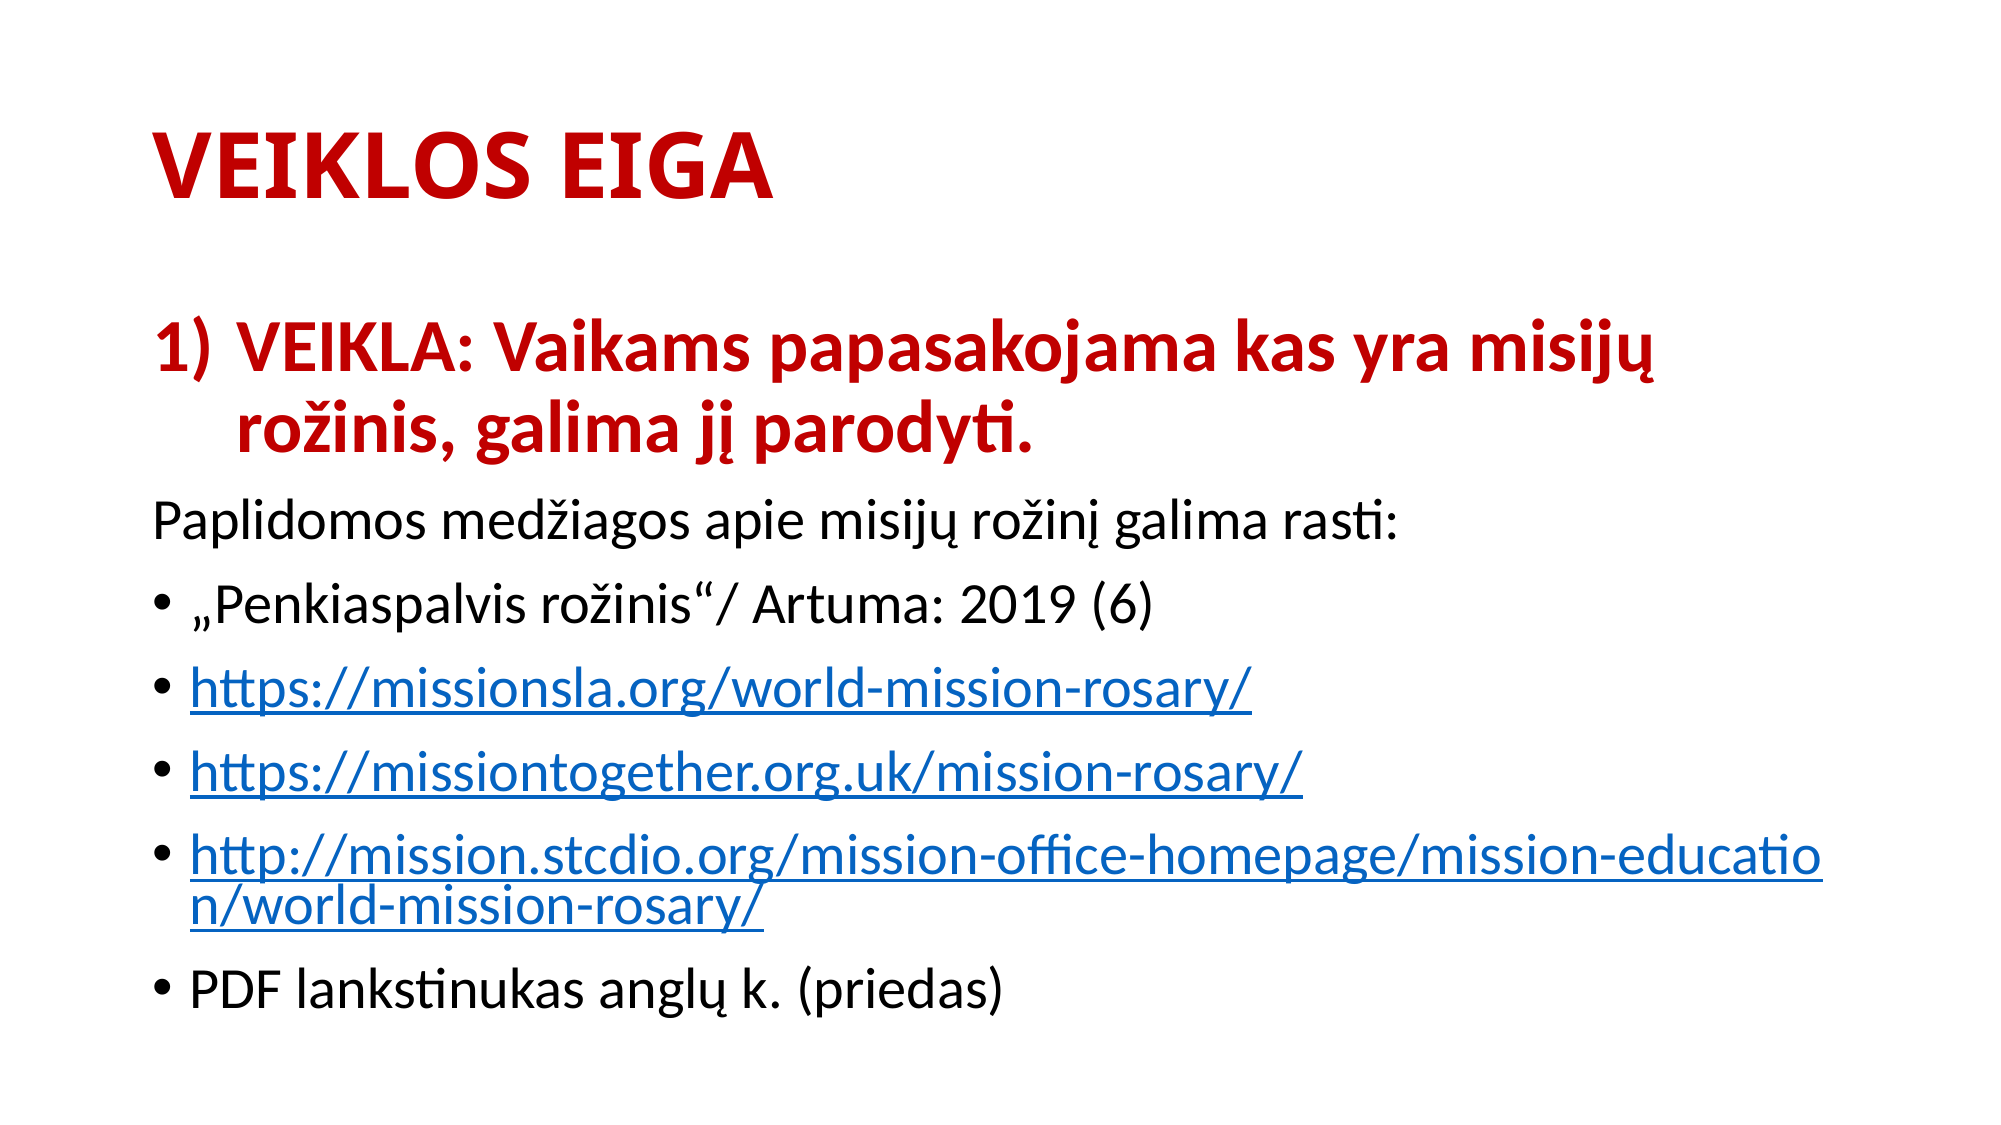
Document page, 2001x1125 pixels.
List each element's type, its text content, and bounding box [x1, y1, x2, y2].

title VEIKLOS EIGA [137, 59, 1863, 278]
list VEIKLA: Vaikams papasakojama kas yra misijų rožinis, galima jį parodyti. Paplidomos medžiagos apie misijų rožinį galima rasti: „Penkiaspalvis rožinis“/ Artuma: 2019 (6) https://missionsla.org/world-mission-rosary/ https://missiontogether.org.uk/mission-rosary/ http://mission.stcdio.org/mission-office-homepage/mission-education/world-mission-rosary/ PDF lankstinukas anglų k. (priedas) [137, 299, 1863, 1014]
